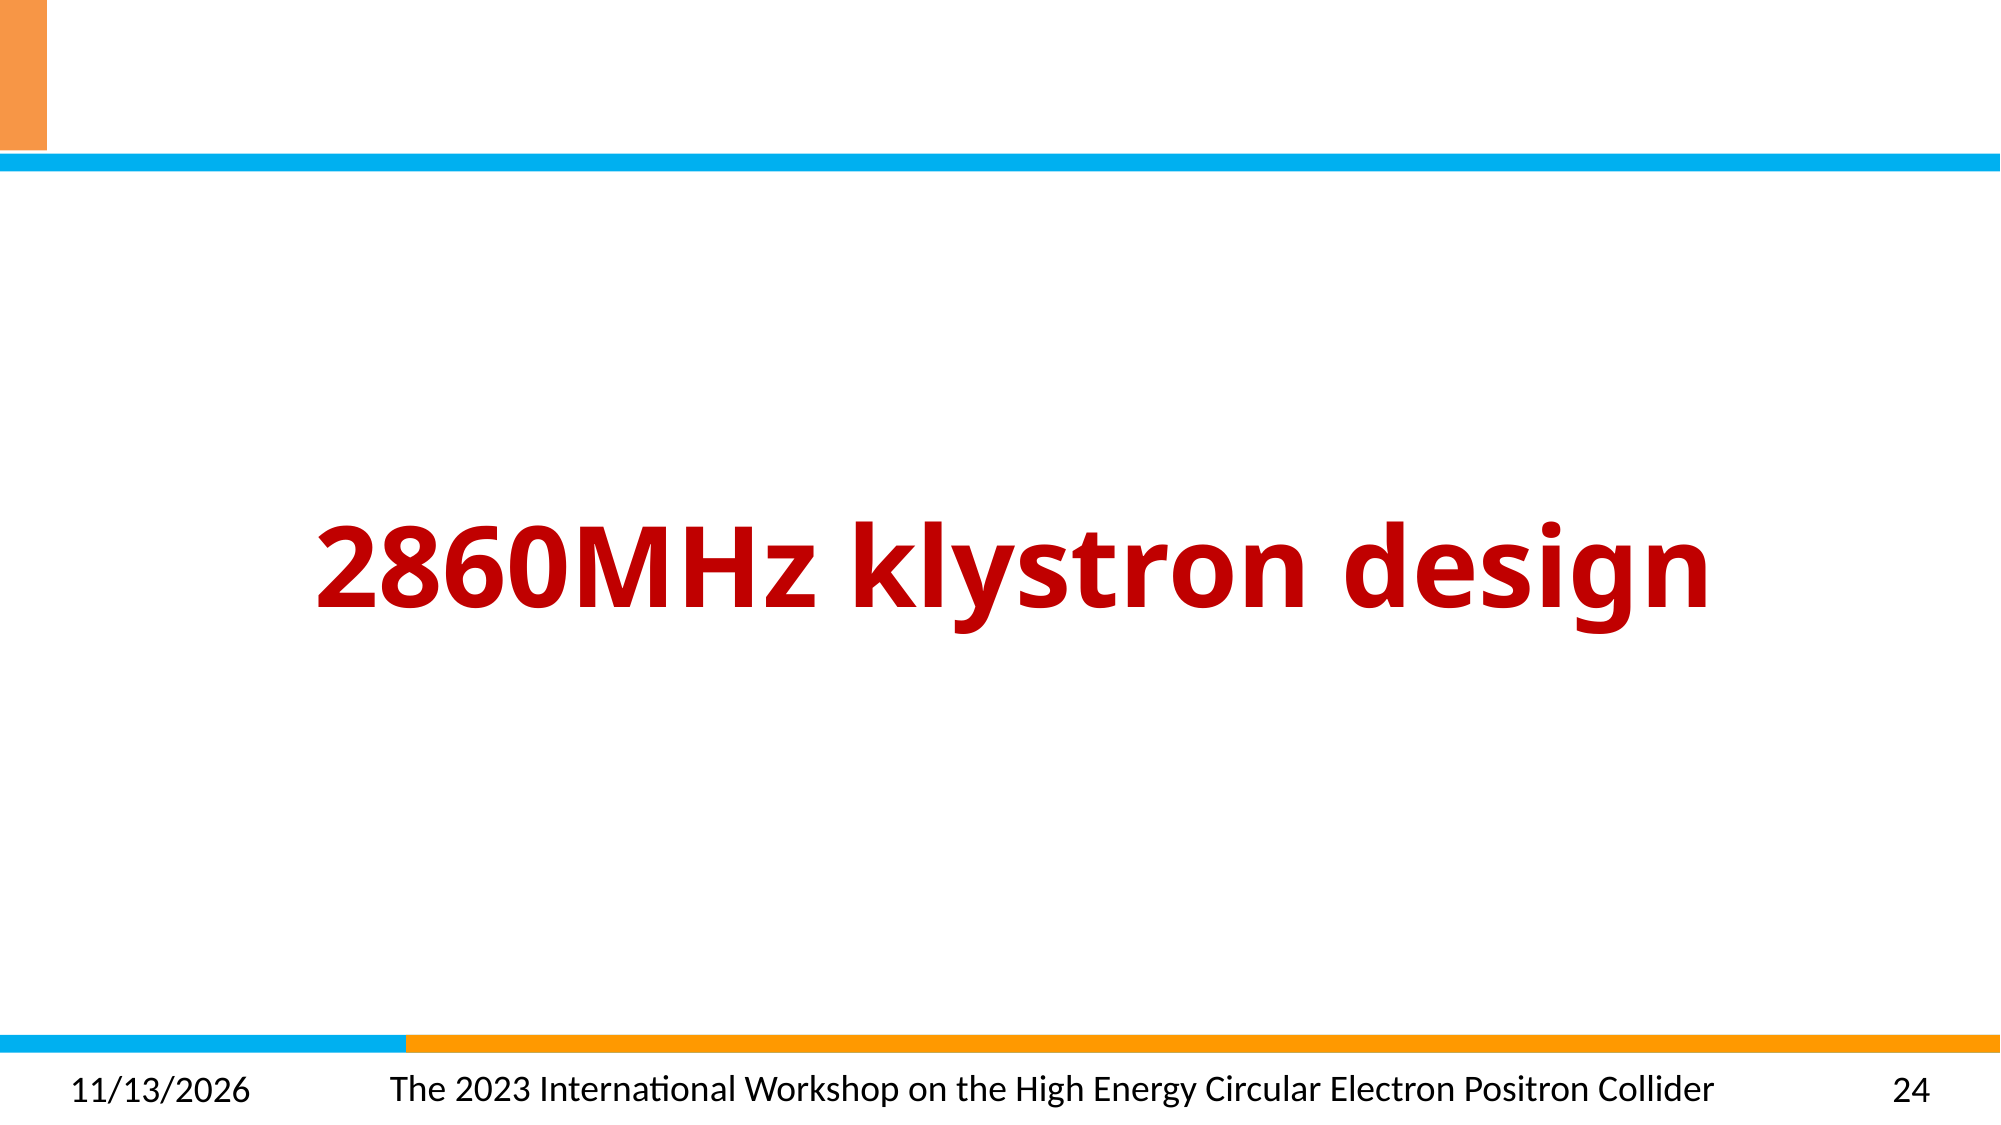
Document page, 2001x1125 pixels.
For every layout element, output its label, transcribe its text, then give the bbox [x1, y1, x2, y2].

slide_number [55, 1057, 522, 1118]
text_box 2860MHz klystron design [131, 503, 1898, 623]
slide_number 24 [1478, 1057, 1945, 1118]
